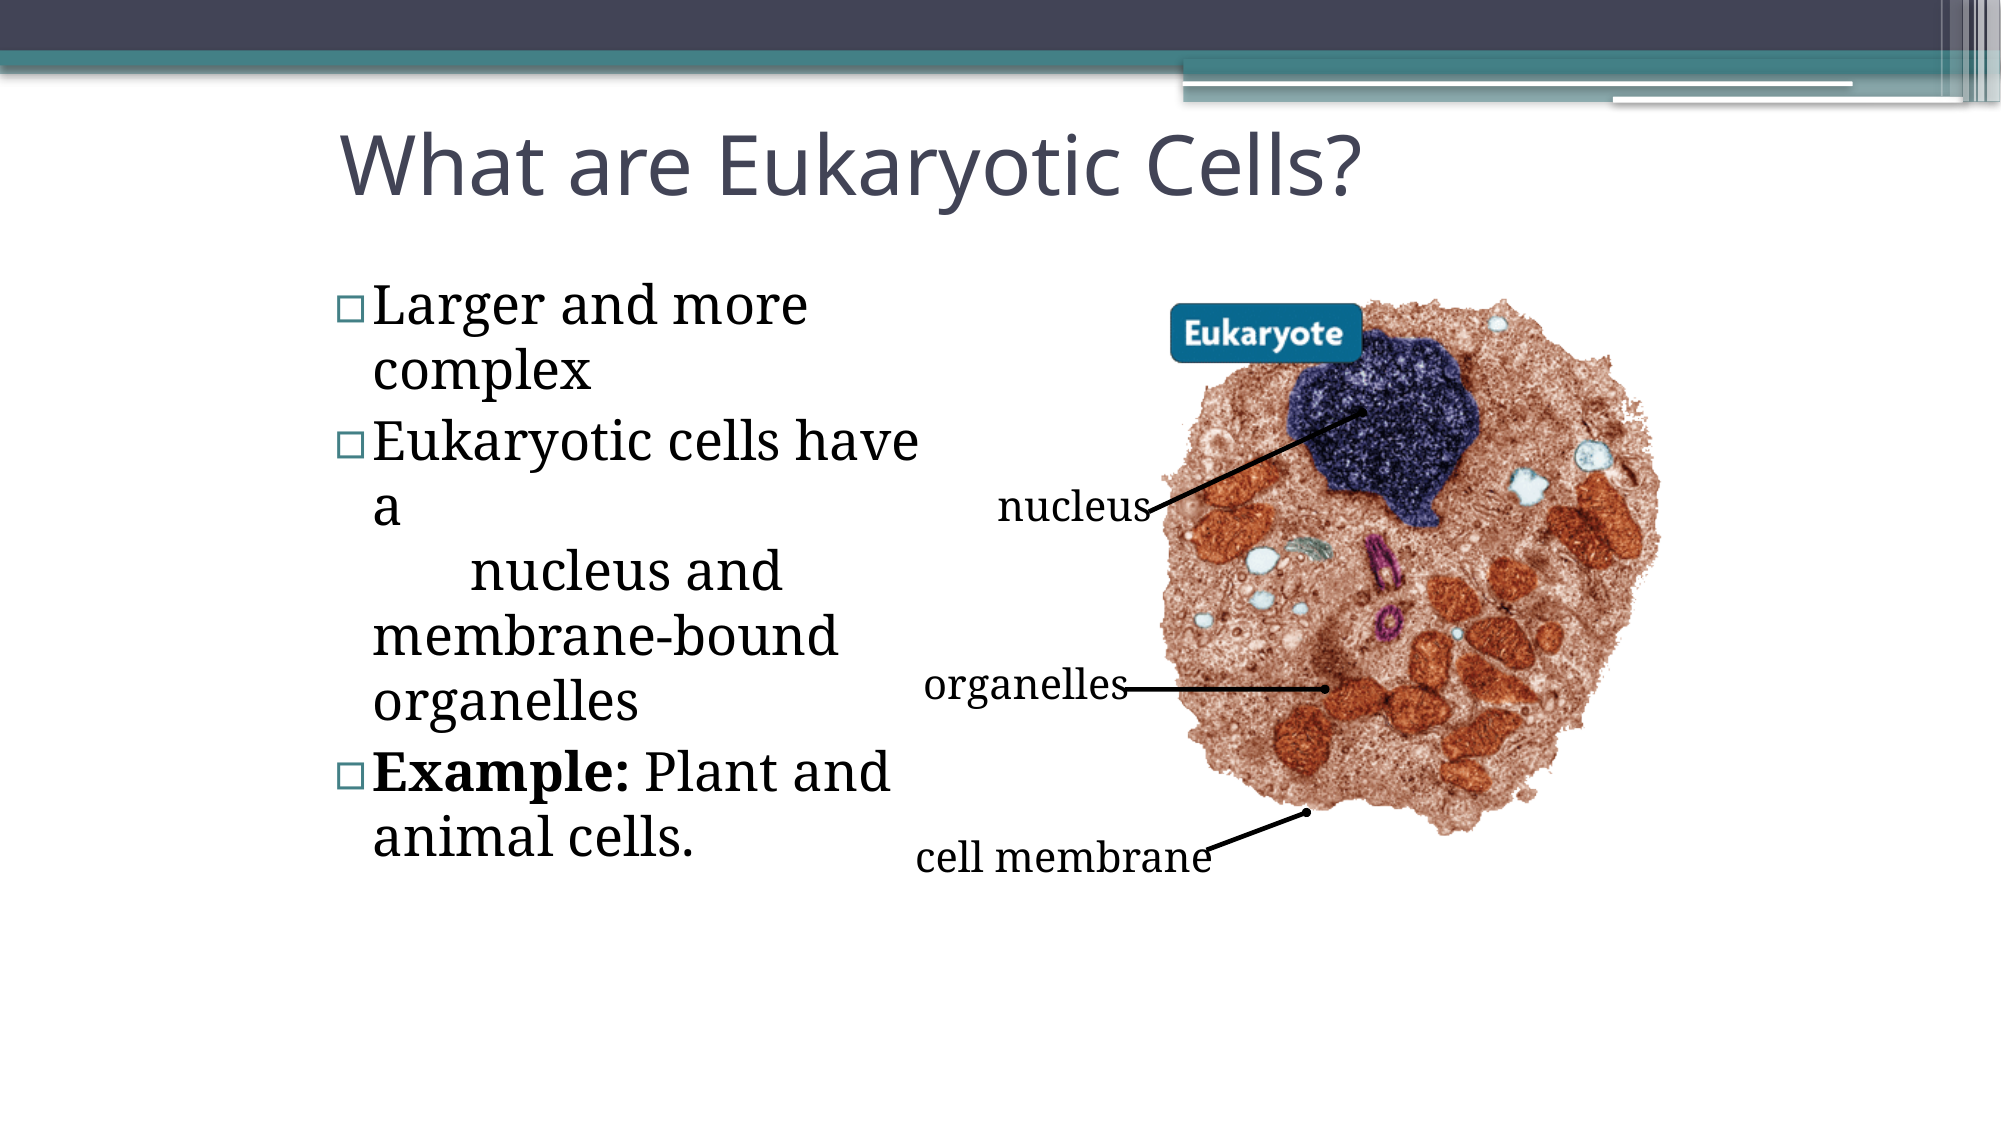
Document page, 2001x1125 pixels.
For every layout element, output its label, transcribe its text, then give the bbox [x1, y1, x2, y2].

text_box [987, 412, 1363, 538]
title What are Eukaryotic Cells? [324, 75, 1675, 250]
picture [1157, 287, 1670, 843]
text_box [912, 812, 1307, 889]
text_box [914, 649, 1326, 716]
list Larger and more complex Eukaryotic cells have a nucleus and membrane-bound organelles Example: Plant and animal cells. [249, 262, 938, 1125]
